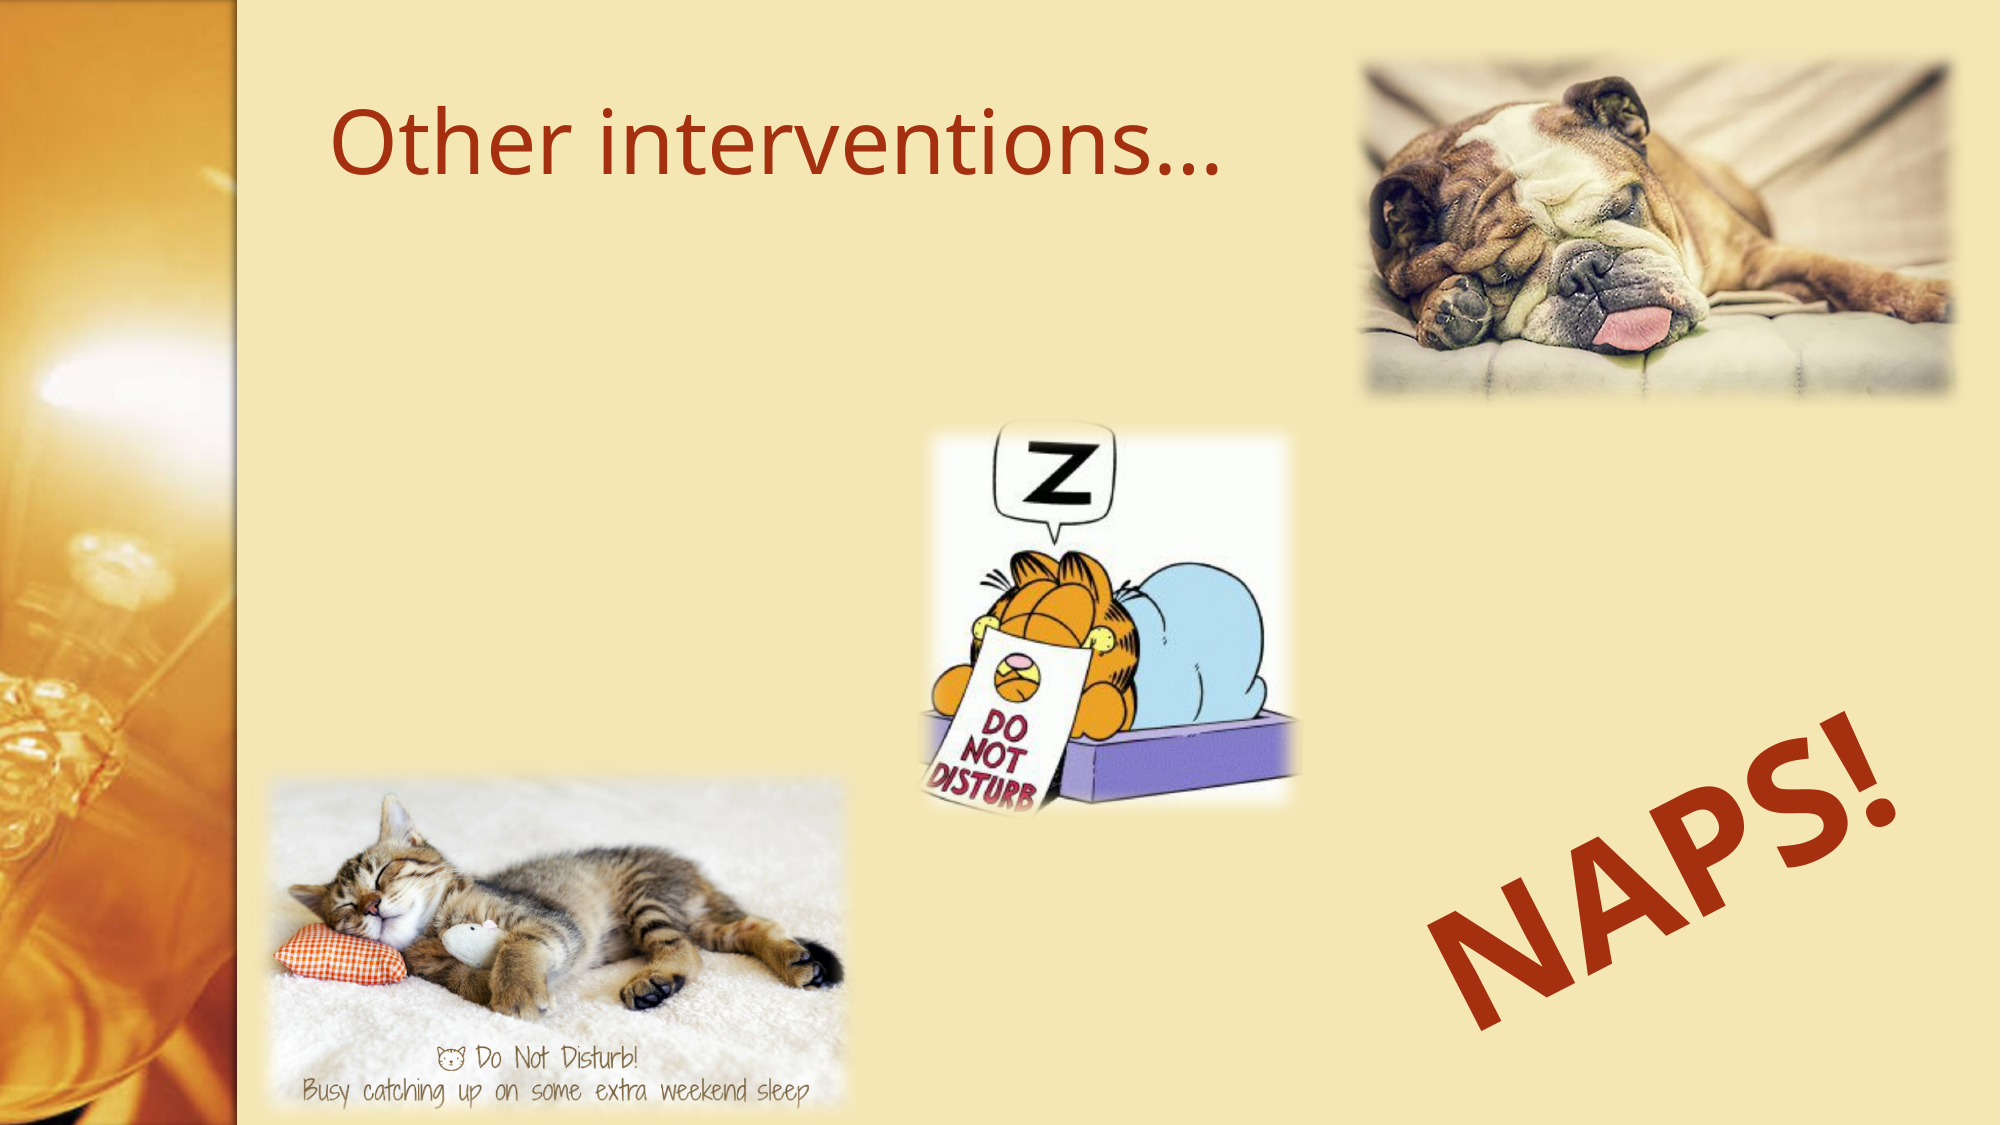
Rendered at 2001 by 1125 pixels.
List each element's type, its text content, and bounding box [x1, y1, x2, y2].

picture [0, 0, 237, 1125]
picture [250, 759, 863, 1125]
title Other interventions… [313, 45, 1349, 233]
picture [1349, 44, 1967, 411]
picture [914, 417, 1305, 821]
text_box NAPS! [1375, 650, 1941, 1082]
